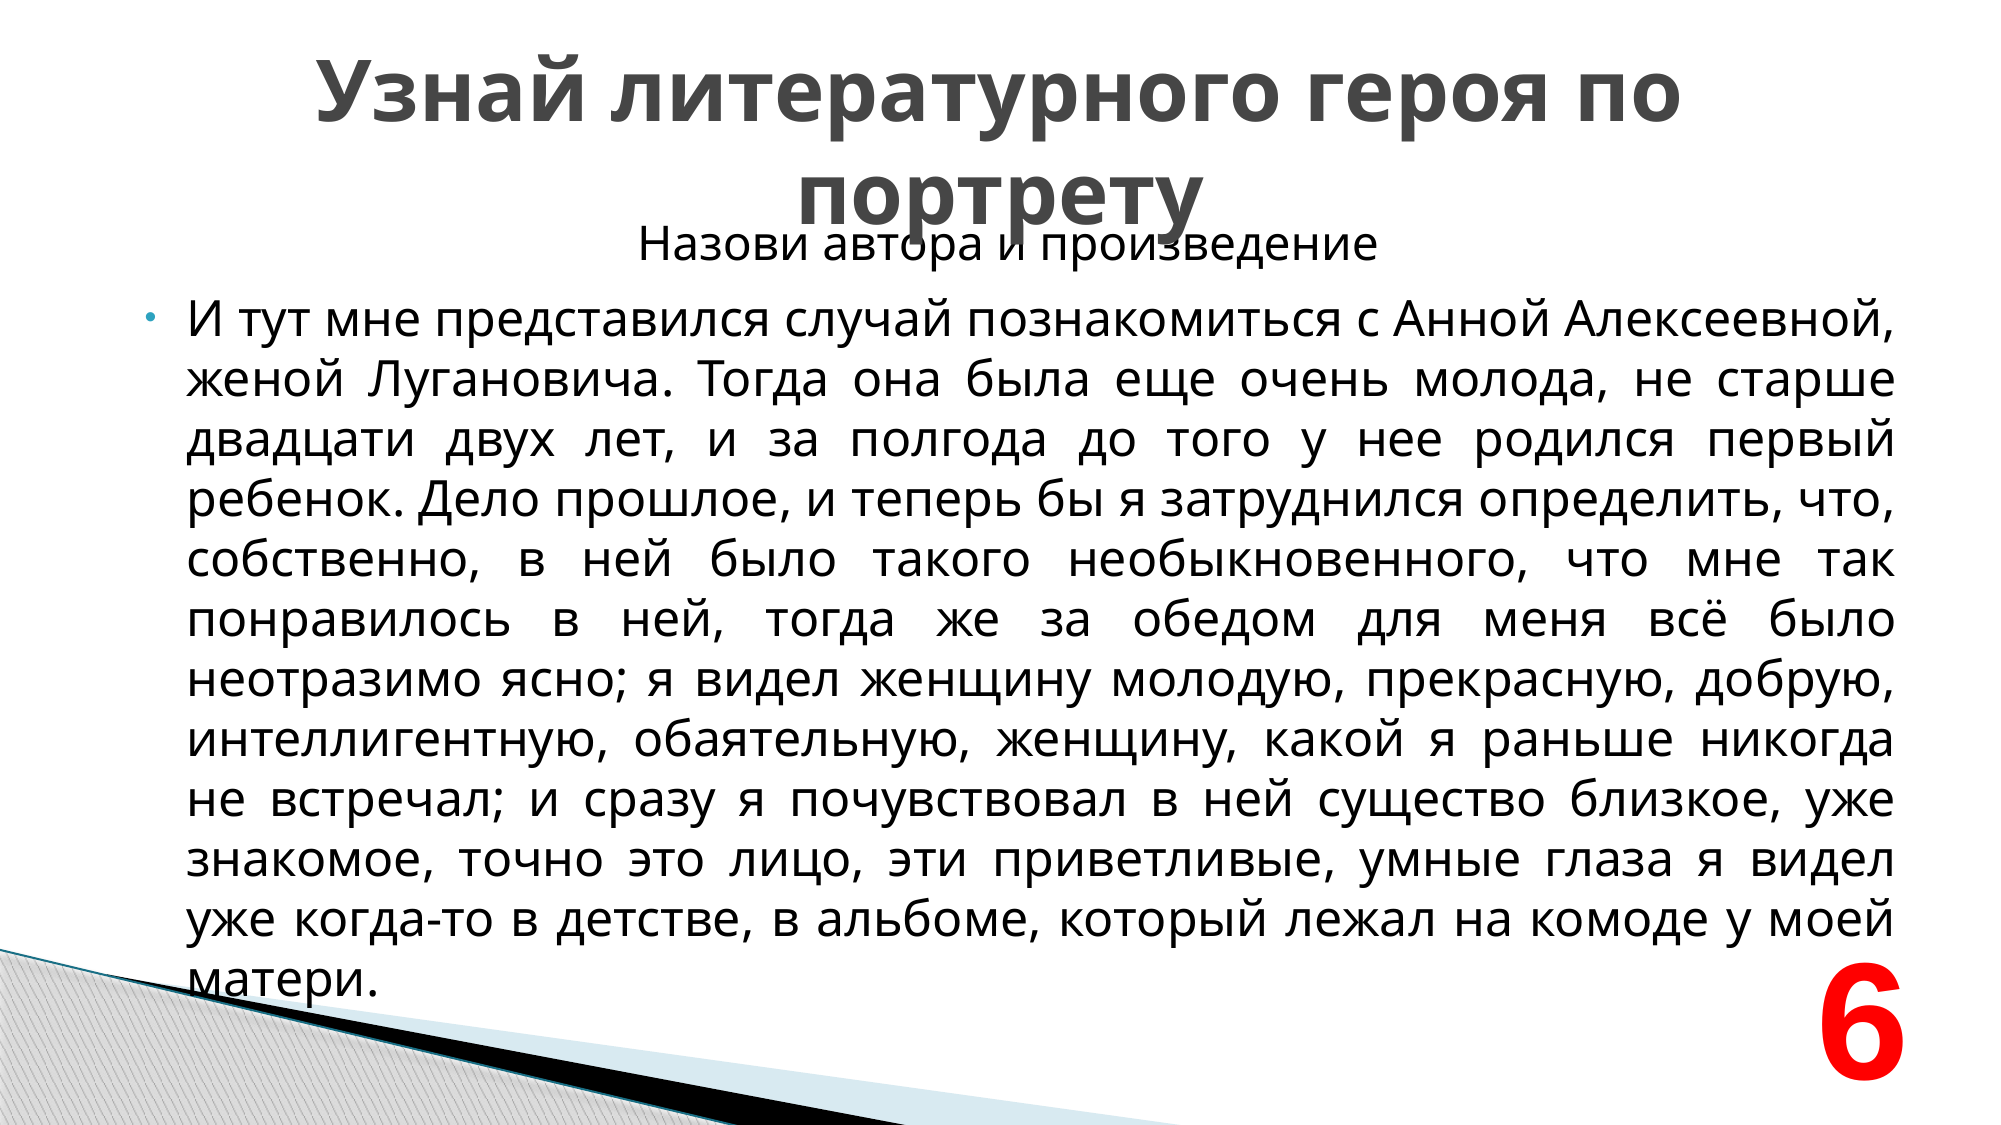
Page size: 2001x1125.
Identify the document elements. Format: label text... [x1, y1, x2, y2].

list Назови автора и произведение [99, 233, 1900, 278]
text_box И тут мне представился случай познакомиться с Анной Алексеевной, женой Лугановича. Тогда она была еще очень молода, не старше двадцати двух лет, и за полгода до того у нее родился первый ребенок. Дело прошлое, и теперь бы я затруднился определить, что, собственно, в ней было такого необыкновенного, что мне так понравилось в ней, тогда же за обедом для меня всё было неотразимо ясно; я видел женщину молодую, прекрасную, добрую, интеллигентную, обаятельную, женщину, какой я раньше никогда не встречал; и сразу я почувствовал в ней существо близкое, уже знакомое, точно это лицо, эти приветливые, умные глаза я видел уже когда-то в детстве, в альбоме, который лежал на комоде у моей матери. [111, 279, 1912, 1002]
text_box 6 [1725, 900, 2000, 1125]
title Узнай литературного героя по портрету [99, 45, 1900, 233]
